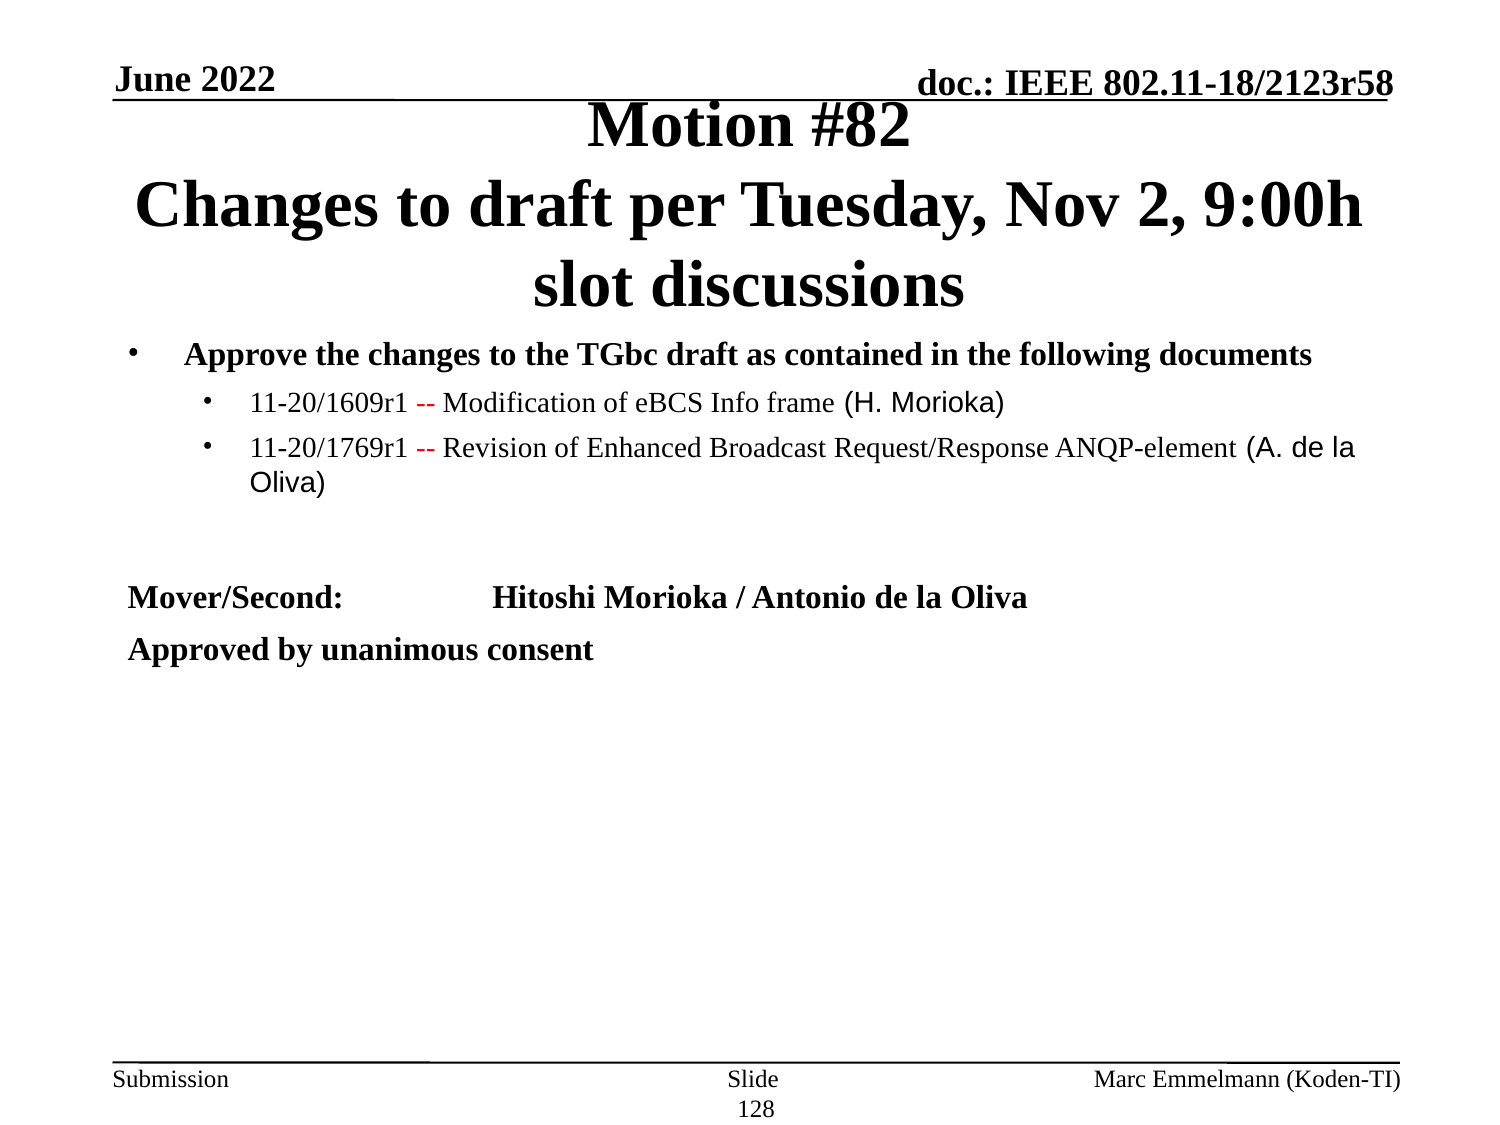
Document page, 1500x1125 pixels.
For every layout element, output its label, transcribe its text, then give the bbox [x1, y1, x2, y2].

footer Marc Emmelmann (Koden-TI) [878, 1061, 1402, 1093]
list Approve the changes to the TGbc draft as contained in the following documents 11-20/1609r1 -- Modification of eBCS Info frame (H. Morioka) 11-20/1769r1 -- Revision of Enhanced Broadcast Request/Response ANQP-element (A. de la Oliva) Mover/Second: Hitoshi Morioka / Antonio de la Oliva Approved by unanimous consent [112, 324, 1388, 1000]
title Motion #82 Changes to draft per Tuesday, Nov 2, 9:00h slot discussions [112, 112, 1388, 288]
slide_number Slide 128 [712, 1061, 800, 1123]
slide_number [114, 54, 423, 100]
